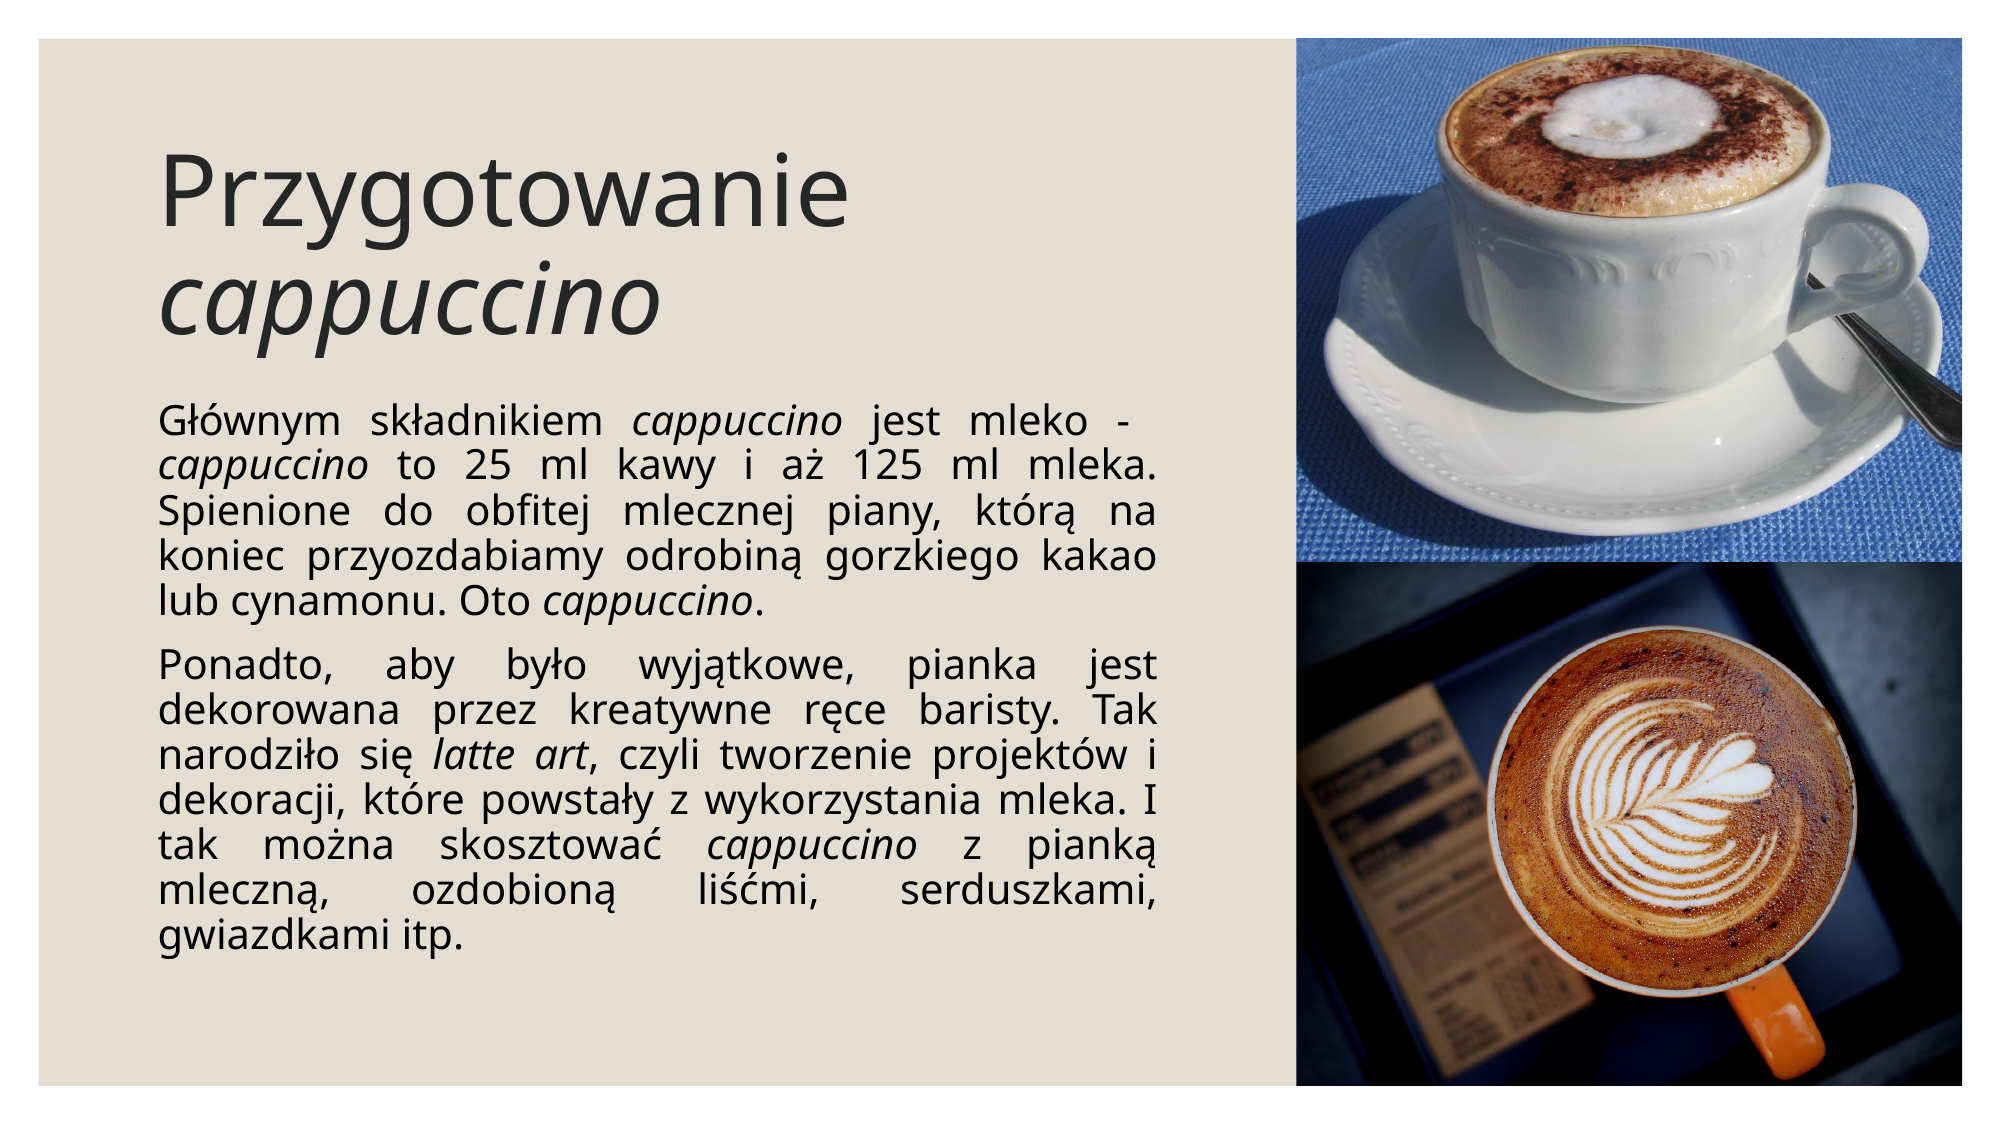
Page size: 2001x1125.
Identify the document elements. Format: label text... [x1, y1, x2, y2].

title Przygotowanie cappuccino [142, 105, 1173, 391]
text_box [38, 38, 1292, 1087]
picture [1296, 38, 1963, 1086]
list Głównym składnikiem cappuccino jest mleko - cappuccino to 25 ml kawy i aż 125 ml mleka. Spienione do obfitej mlecznej piany, którą na koniec przyozdabiamy odrobiną gorzkiego kakao lub cynamonu. Oto cappuccino. Ponadto, aby było wyjątkowe, pianka jest dekorowana przez kreatywne ręce baristy. Tak narodziło się latte art, czyli tworzenie projektów i dekoracji, które powstały z wykorzystania mleka. I tak można skosztować cappuccino z pianką mleczną, ozdobioną liśćmi, serduszkami, gwiazdkami itp. [142, 391, 1173, 990]
